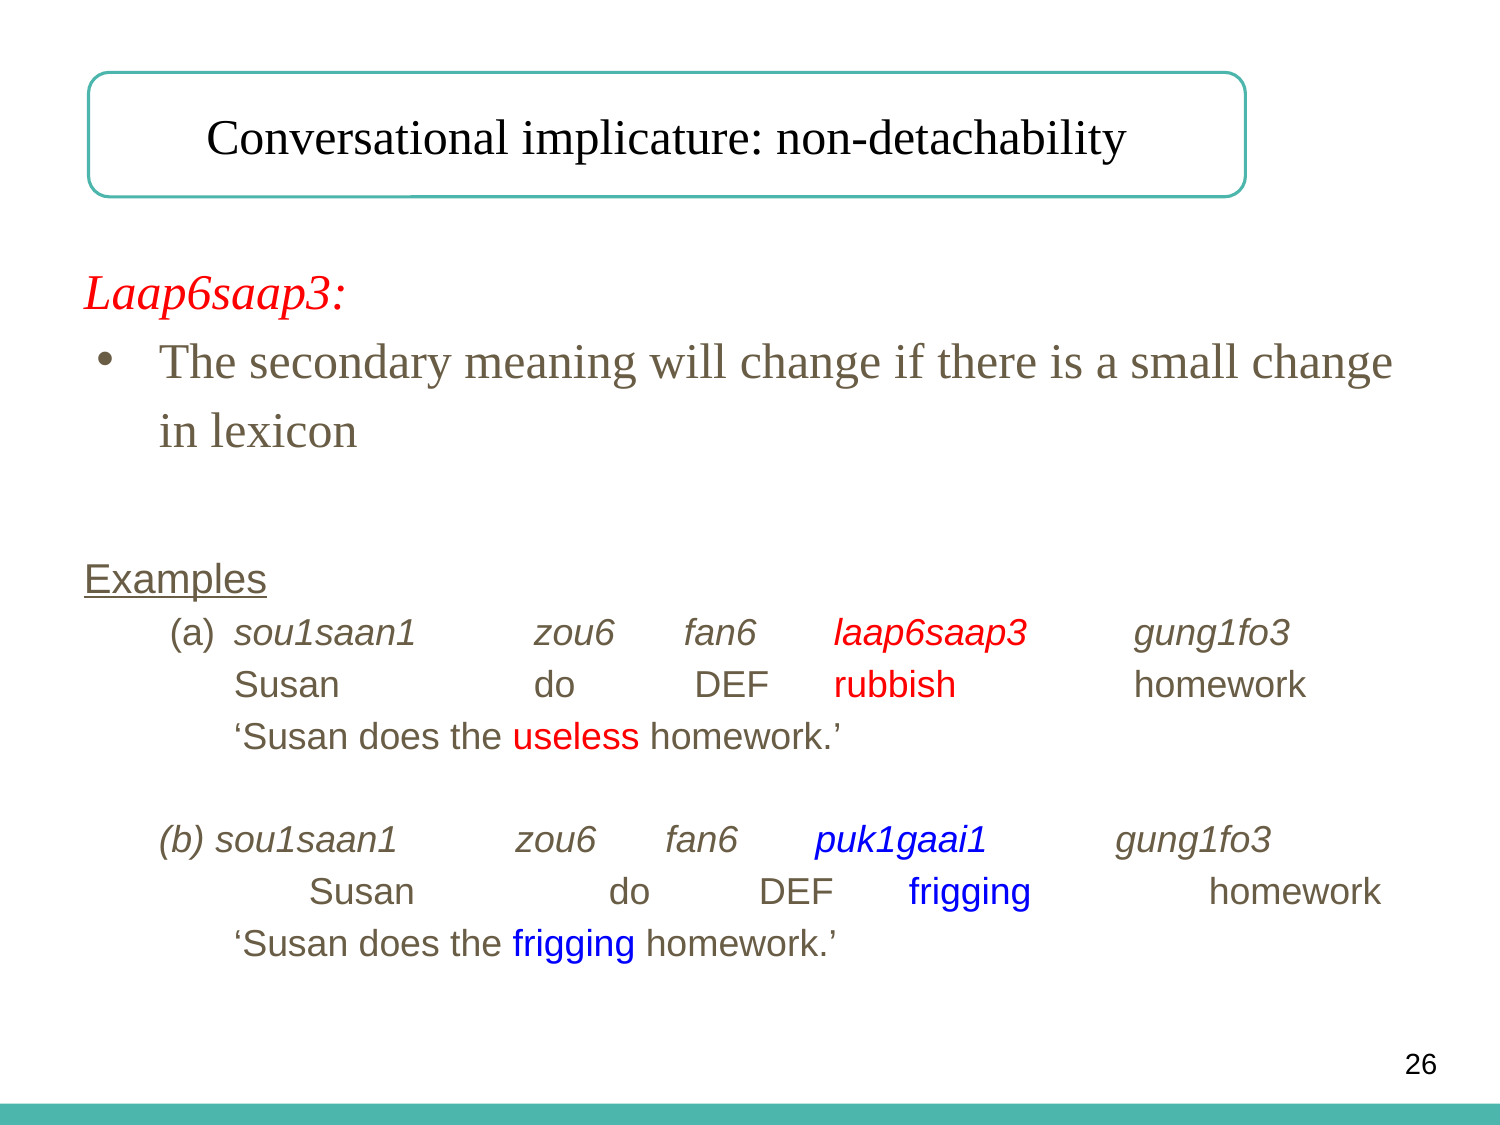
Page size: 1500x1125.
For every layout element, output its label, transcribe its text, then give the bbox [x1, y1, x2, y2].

list Laap6saap3: The secondary meaning will change if there is a small change in lexicon Examples (a) sou1saan1 zou6 fan6 laap6saap3 gung1fo3 Susan do DEF rubbish homework ‘Susan does the useless homework.’ sou1saan1 zou6 fan6 puk1gaai1 gung1fo3 Susan do DEF frigging homework ‘Susan does the frigging homework.’ [69, 235, 1442, 1089]
text_box Conversational implicature: non-detachability [88, 72, 1246, 197]
slide_number 26 [1389, 1019, 1480, 1106]
